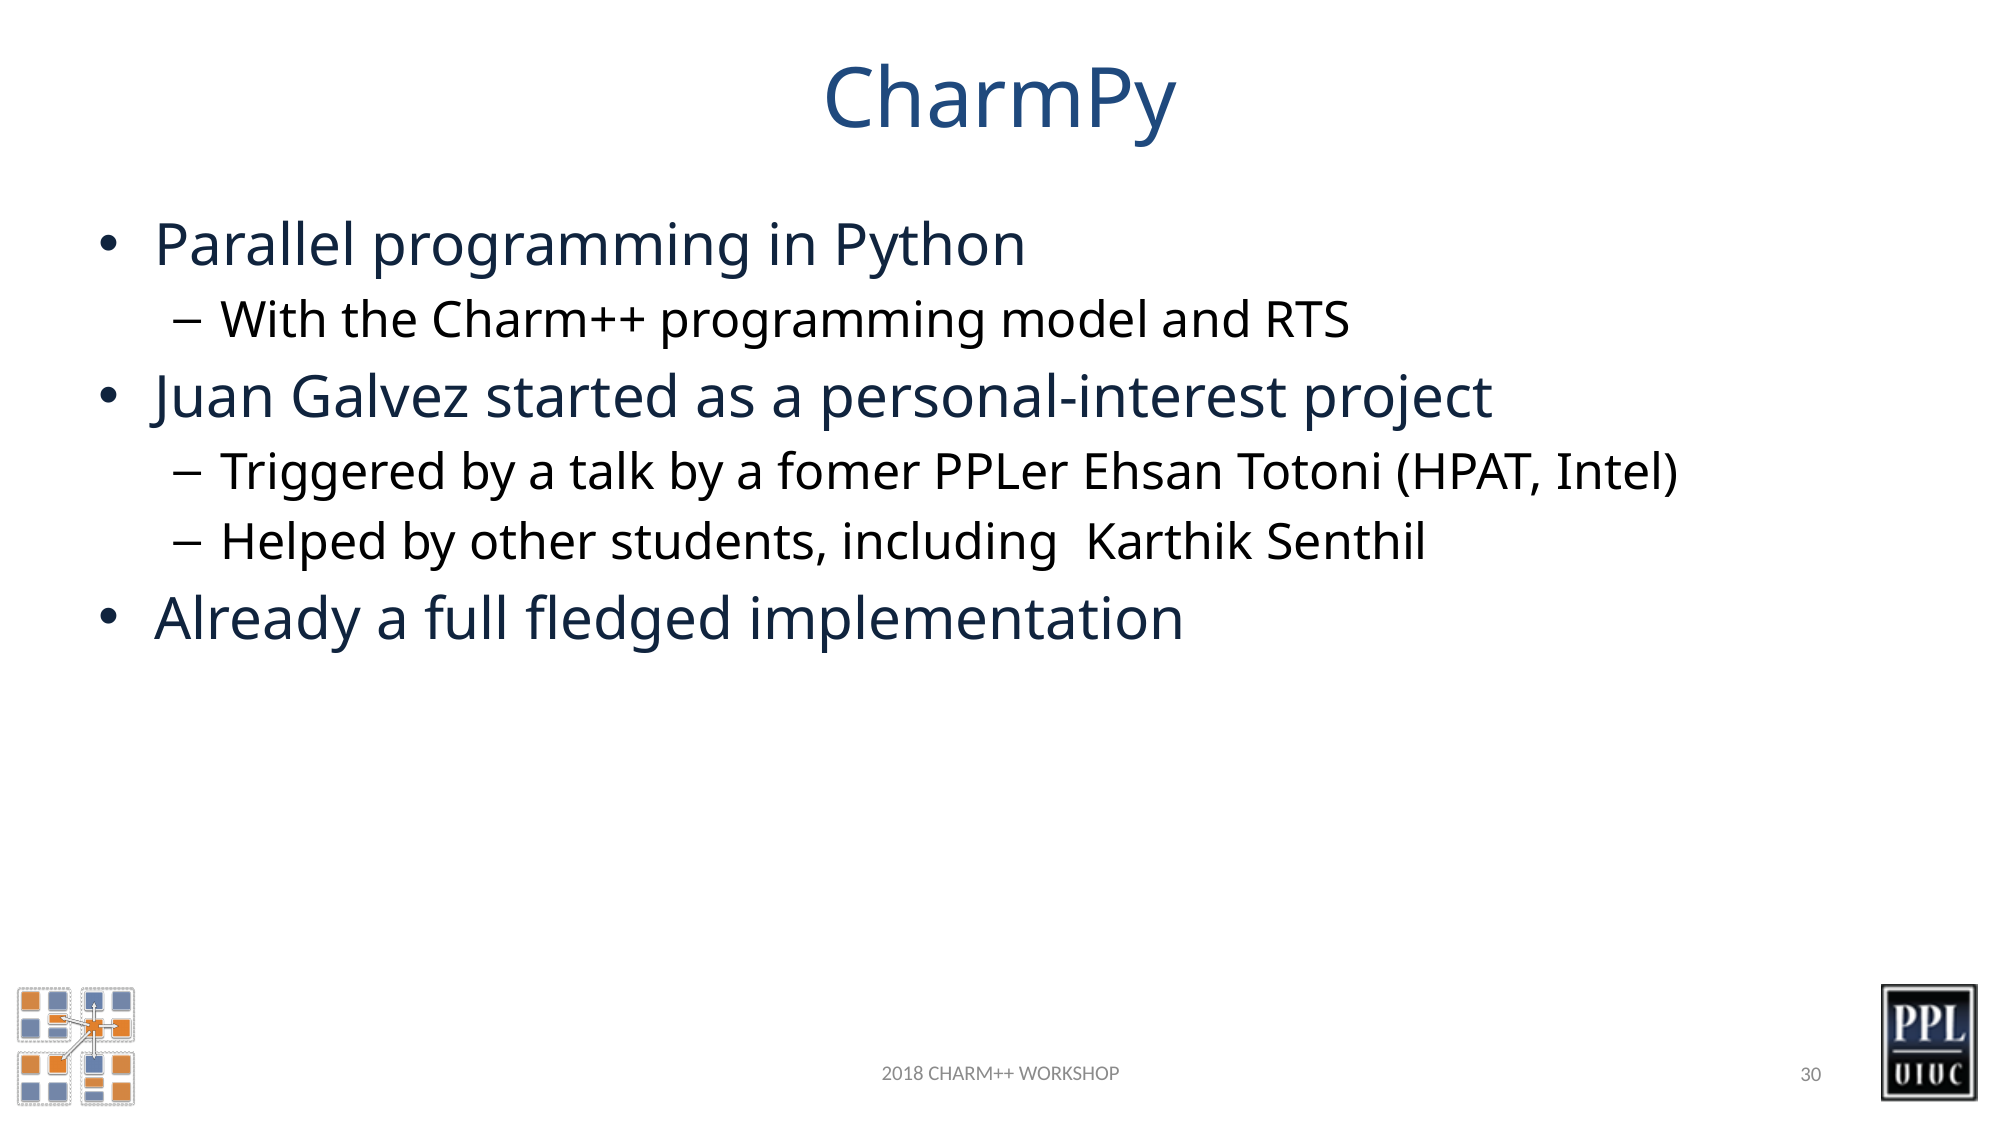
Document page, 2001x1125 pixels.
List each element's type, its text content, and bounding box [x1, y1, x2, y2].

title CharmPy [66, 24, 1934, 163]
picture [1881, 984, 1978, 1107]
picture [12, 982, 140, 1110]
list Parallel programming in Python With the Charm++ programming model and RTS Juan Galvez started as a personal-interest project Triggered by a talk by a fomer PPLer Ehsan Totoni (HPAT, Intel) Helped by other students, including Karthik Senthil Already a full fledged implementation [83, 200, 1900, 1005]
slide_number 30 [1625, 1042, 1837, 1103]
footer 2018 CHARM++ WORKSHOP [615, 1042, 1387, 1103]
